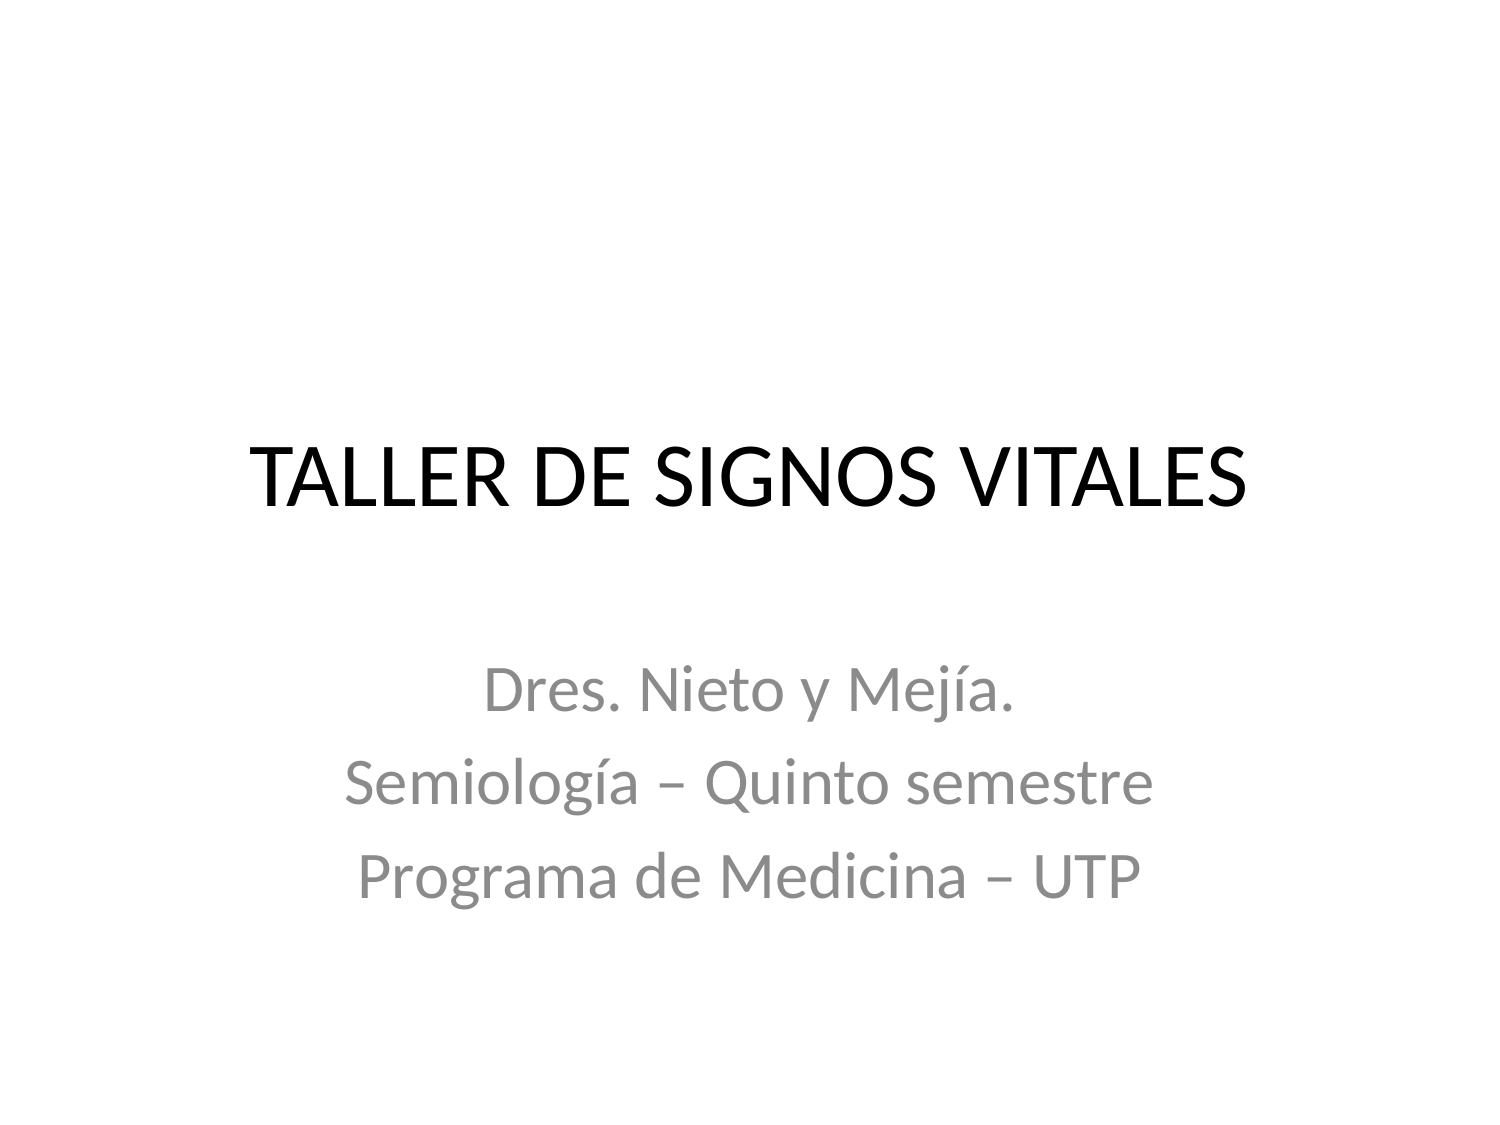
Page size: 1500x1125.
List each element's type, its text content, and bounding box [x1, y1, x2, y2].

title TALLER DE SIGNOS VITALES [112, 349, 1388, 591]
subtitle Dres. Nieto y Mejía. Semiología – Quinto semestre Programa de Medicina – UTP [225, 637, 1275, 925]
